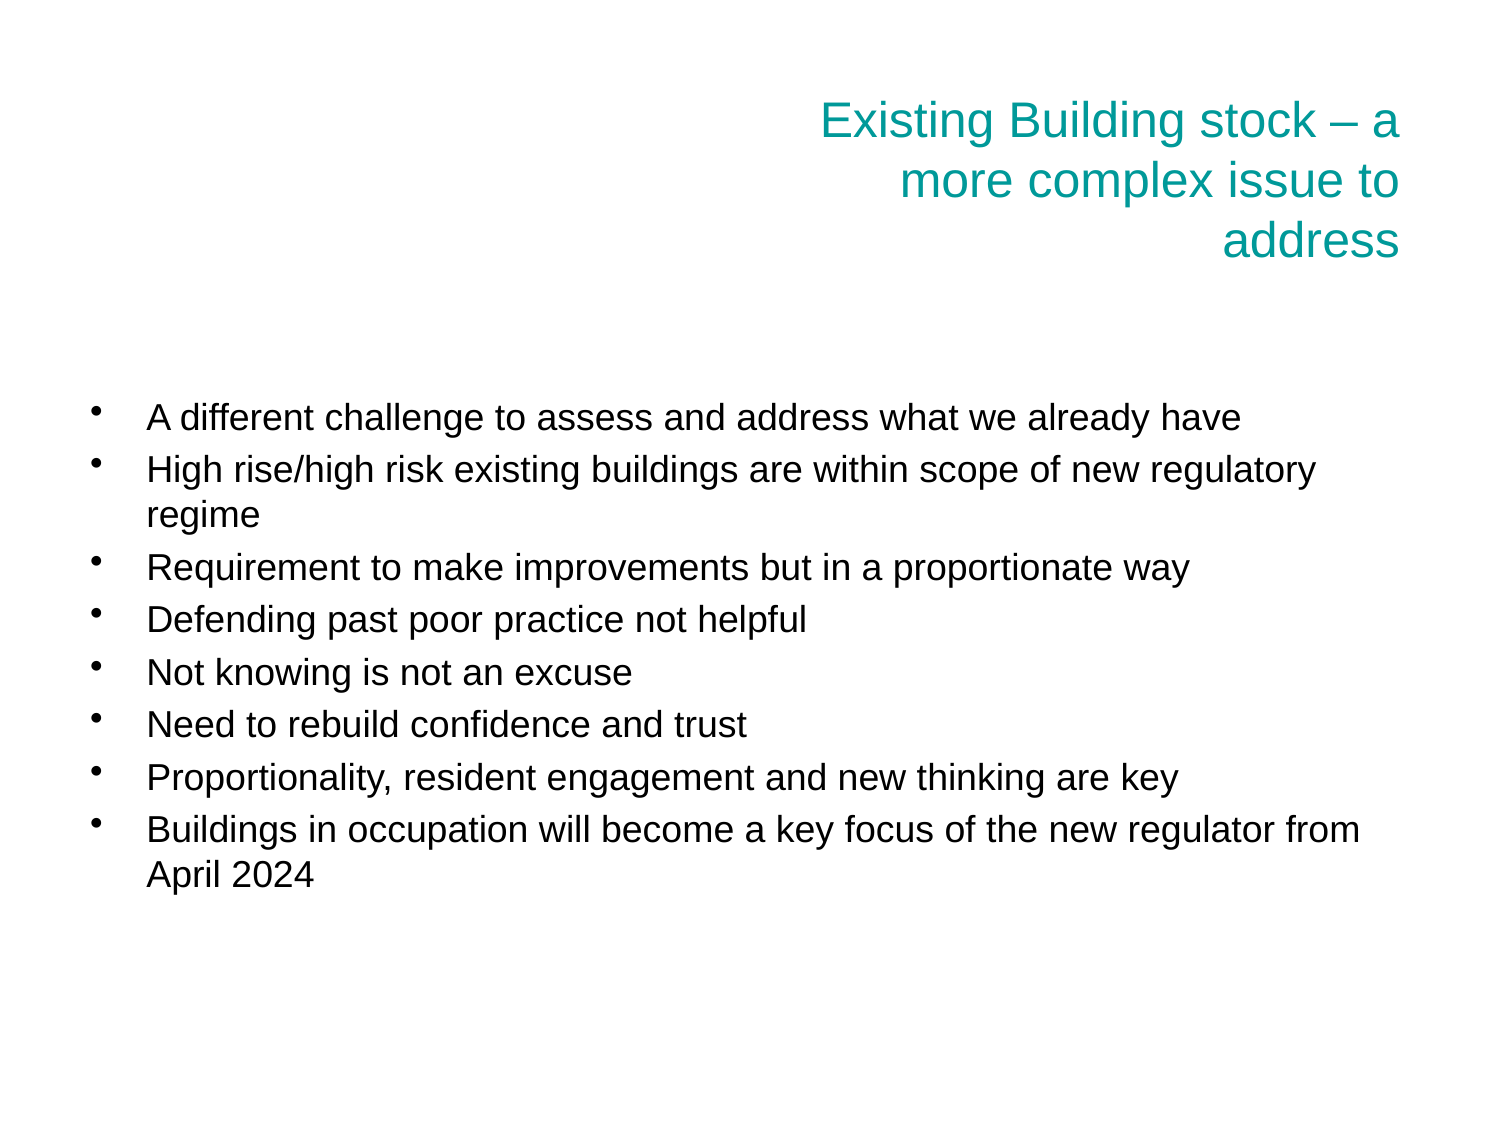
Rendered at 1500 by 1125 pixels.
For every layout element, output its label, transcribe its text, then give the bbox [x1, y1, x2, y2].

list A different challenge to assess and address what we already have High rise/high risk existing buildings are within scope of new regulatory regime Requirement to make improvements but in a proportionate way Defending past poor practice not helpful Not knowing is not an excuse Need to rebuild confidence and trust Proportionality, resident engagement and new thinking are key Buildings in occupation will become a key focus of the new regulator from April 2024 [75, 385, 1425, 1005]
title Existing Building stock – a more complex issue to address [785, 90, 1416, 266]
